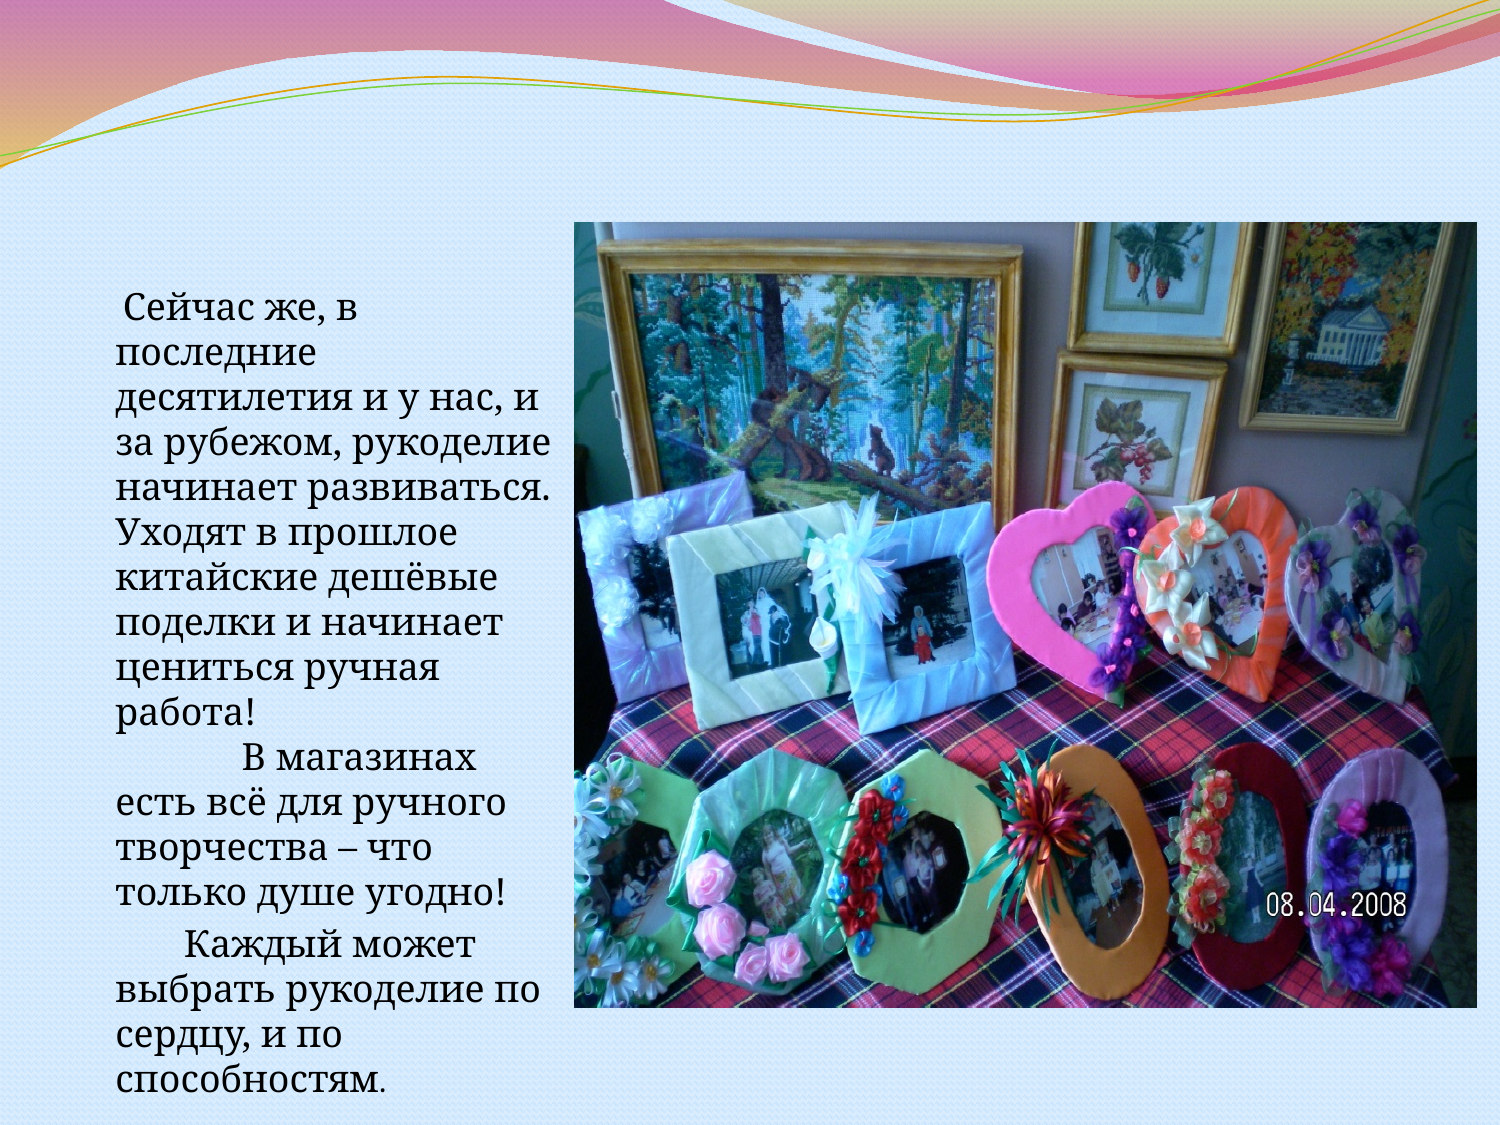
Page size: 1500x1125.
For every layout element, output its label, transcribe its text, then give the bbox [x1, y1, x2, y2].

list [573, 222, 1477, 1008]
title [112, 84, 563, 275]
list Сейчас же, в последние десятилетия и у нас, и за рубежом, рукоделие начинает развиваться. Уходят в прошлое китайские дешёвые поделки и начинает цениться ручная работа! В магазинах есть всё для ручного творчества – что только душе угодно! Каждый может выбрать рукоделие по сердцу, и по способностям. [112, 275, 563, 1025]
